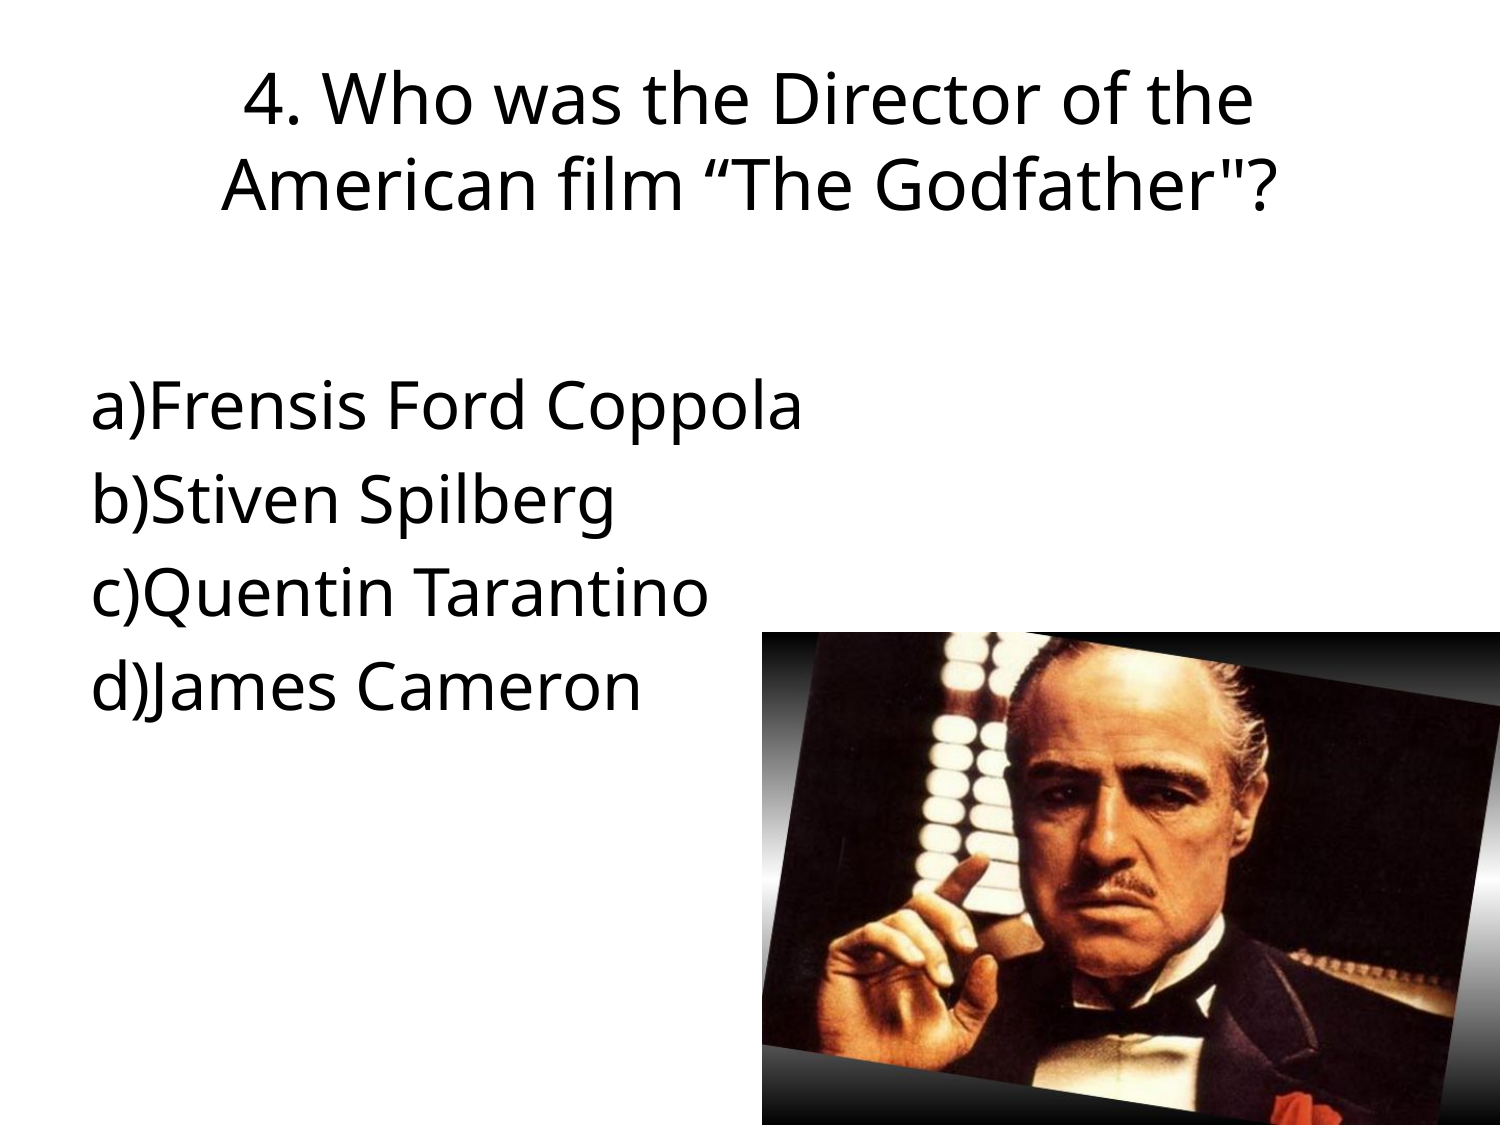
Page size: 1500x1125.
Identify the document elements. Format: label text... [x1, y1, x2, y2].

list a)Frensis Ford Coppola b)Stiven Spilberg c)Quentin Tarantino d)James Cameron [75, 262, 1425, 1005]
title 4. Who was the Director of the American film “The Godfather"? [75, 45, 1425, 233]
picture [762, 632, 1500, 1125]
